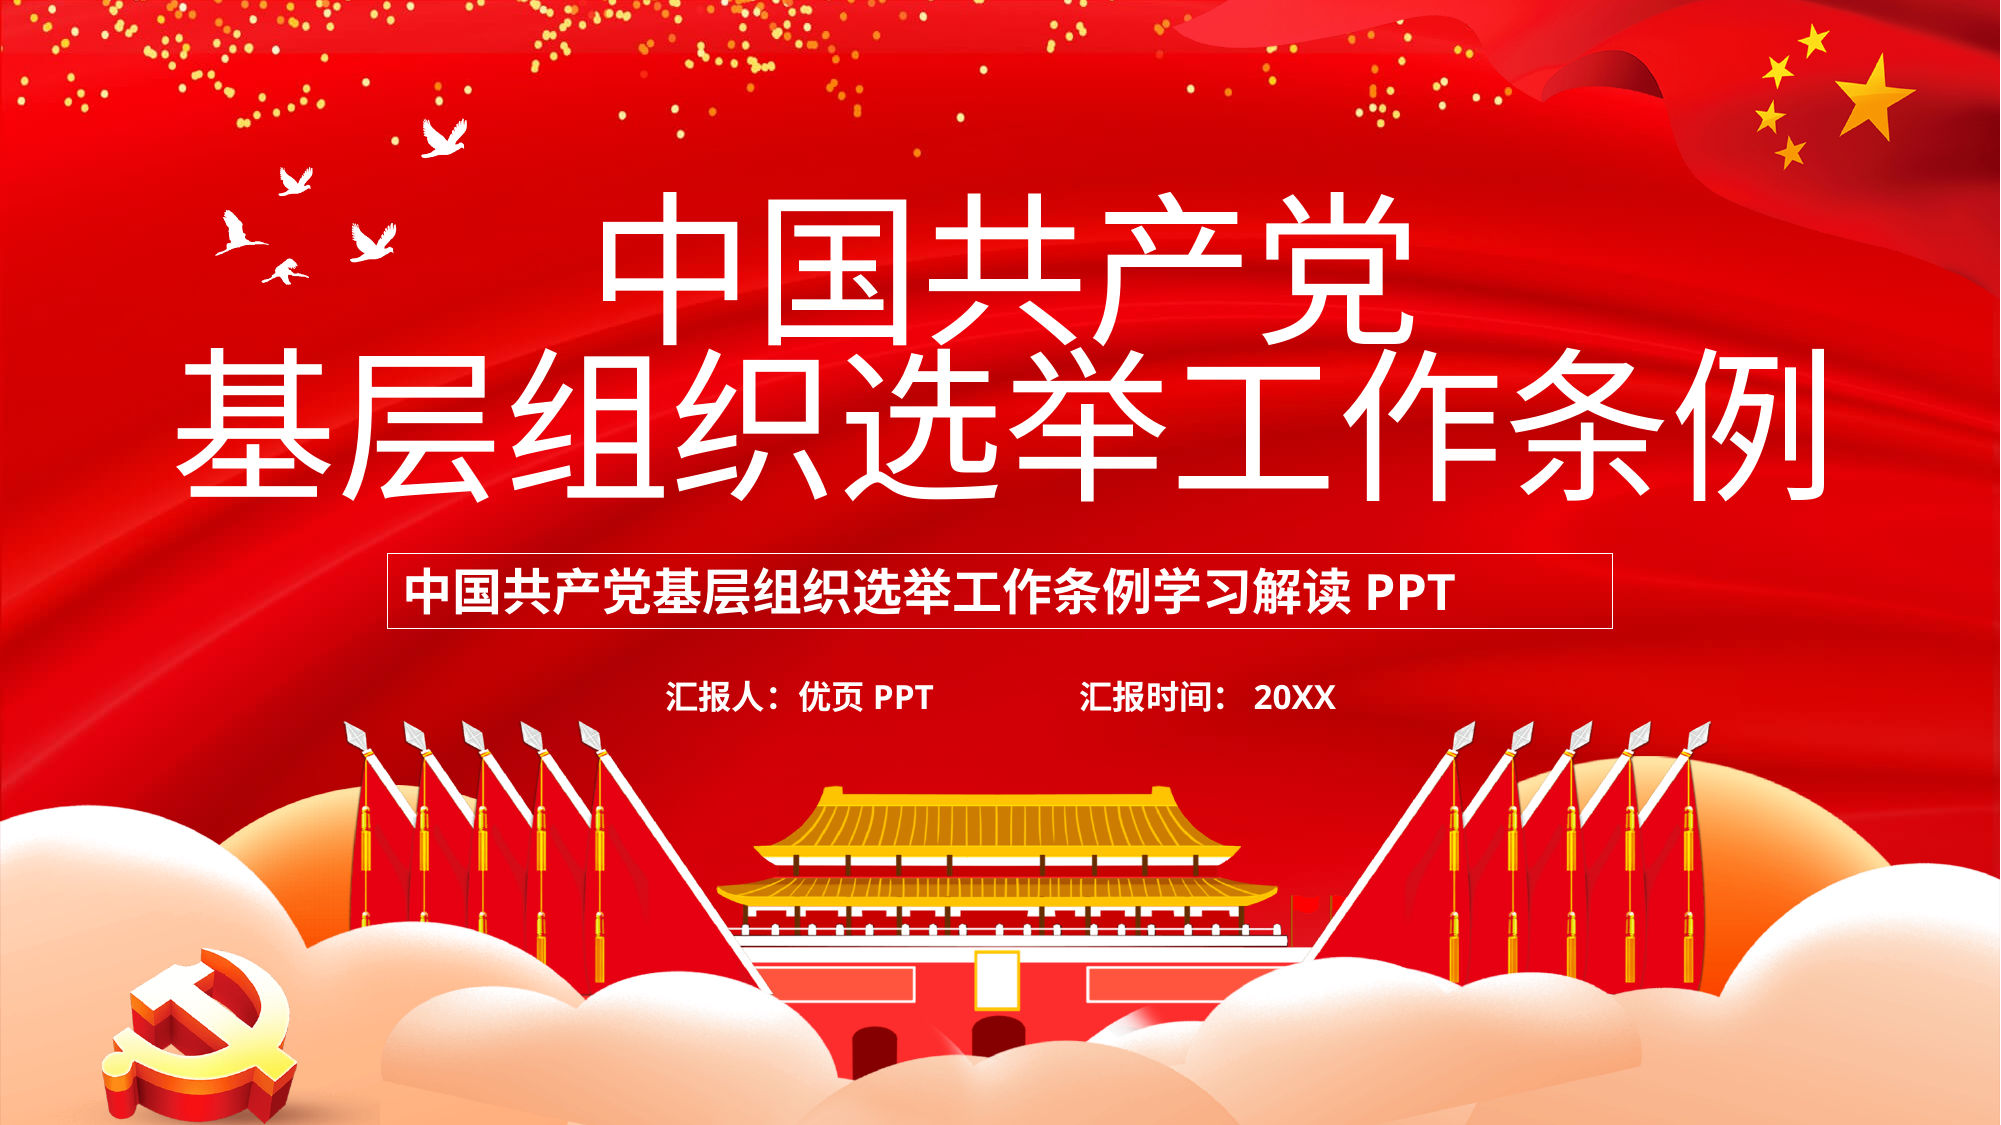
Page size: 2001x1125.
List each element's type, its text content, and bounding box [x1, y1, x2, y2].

picture [0, 0, 2000, 1125]
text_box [122, 756, 340, 804]
text_box 中国共产党 基层组织选举工作条例 [156, 201, 1854, 529]
text_box 汇报时间：20XX [1064, 668, 1351, 719]
text_box 中国共产党基层组织选举工作条例学习解读PPT [387, 553, 1613, 629]
text_box 汇报人：优页PPT [650, 668, 949, 719]
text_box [1713, 756, 1970, 804]
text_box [340, 719, 1713, 804]
